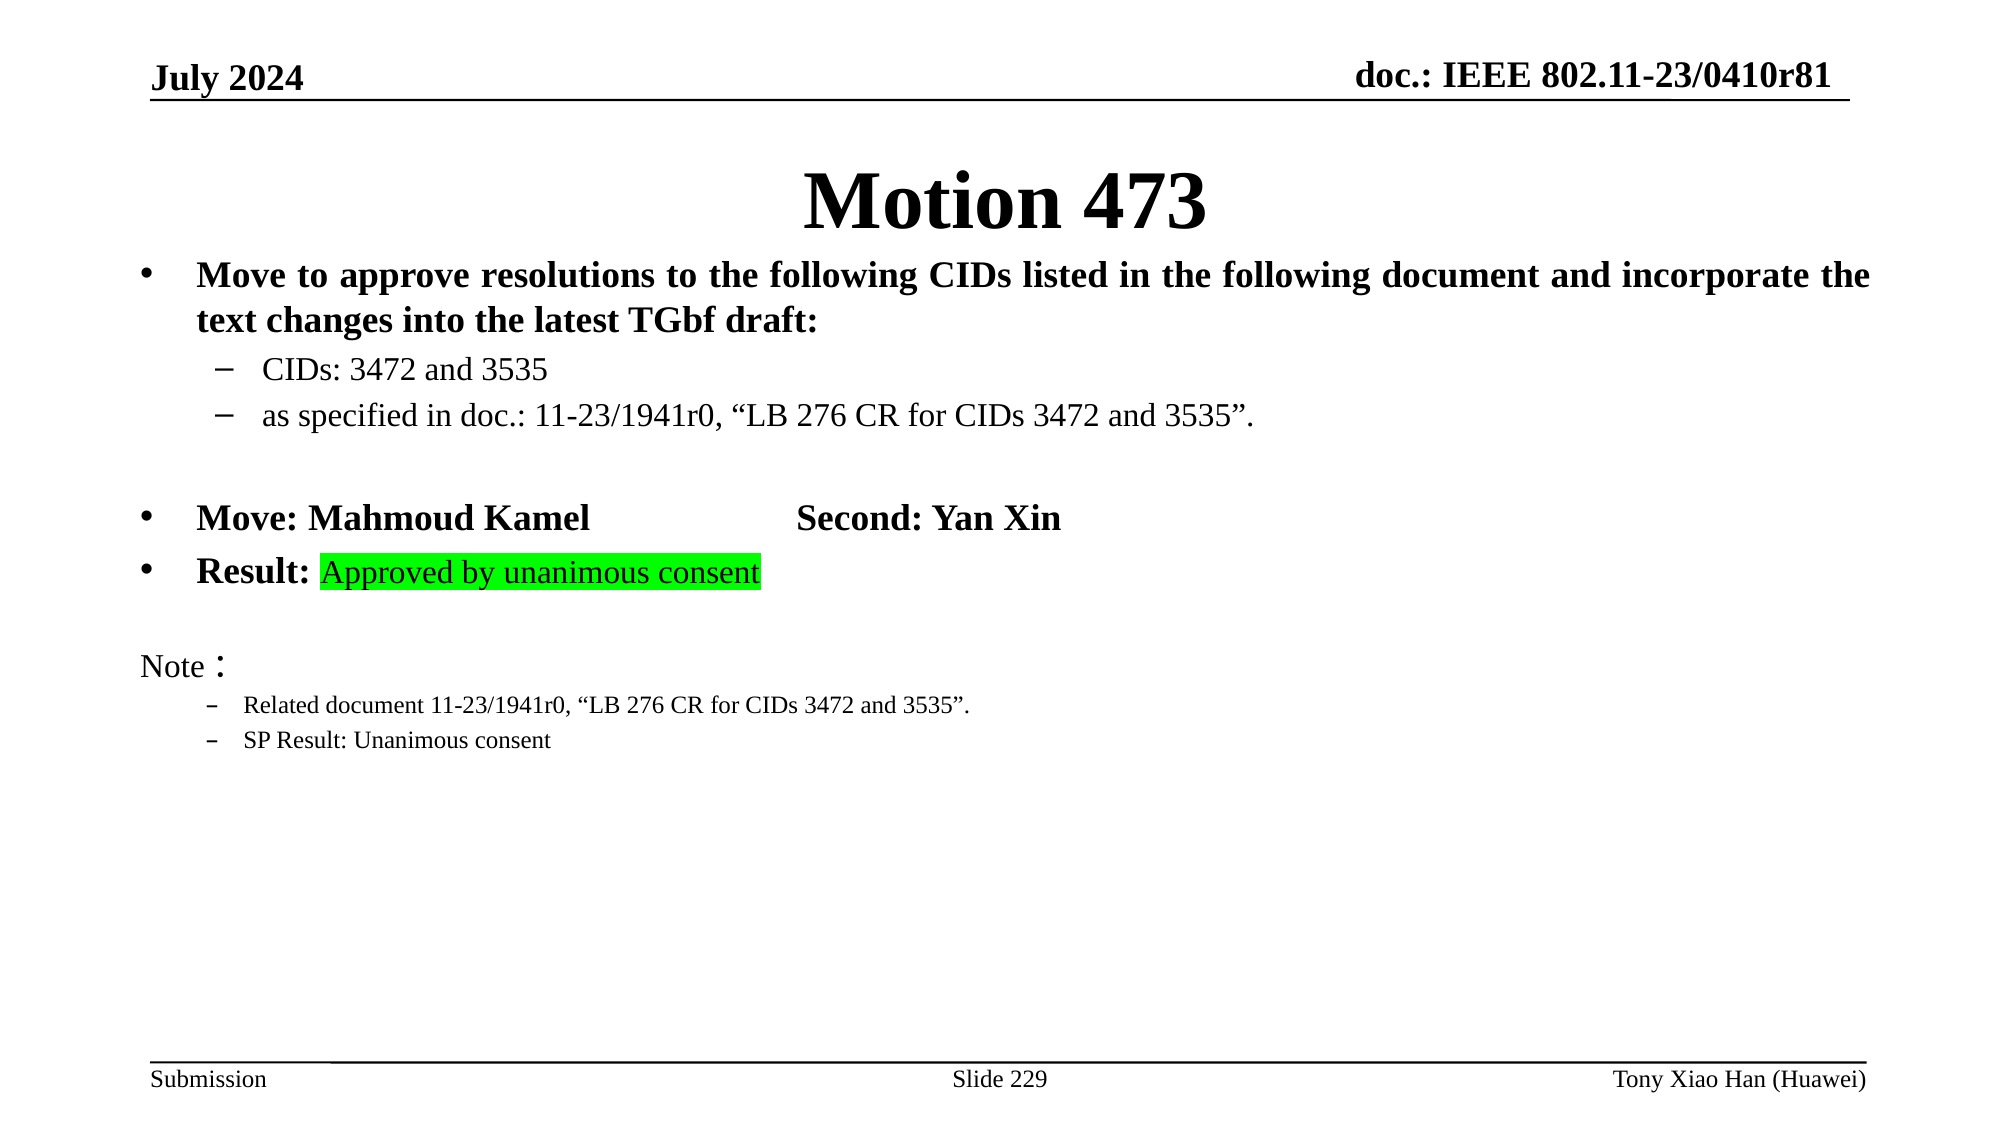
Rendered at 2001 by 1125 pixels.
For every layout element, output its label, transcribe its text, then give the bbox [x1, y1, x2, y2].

text_box Move to approve resolutions to the following CIDs listed in the following document and incorporate the text changes into the latest TGbf draft: CIDs: 3472 and 3535 as specified in doc.: 11-23/1941r0, “LB 276 CR for CIDs 3472 and 3535”. Move: Mahmoud Kamel Second: Yan Xin Result: Approved by unanimous consent Note： Related document 11-23/1941r0, “LB 276 CR for CIDs 3472 and 3535”. SP Result: Unanimous consent [125, 212, 1888, 988]
text_box Motion 473 [368, 137, 1644, 212]
